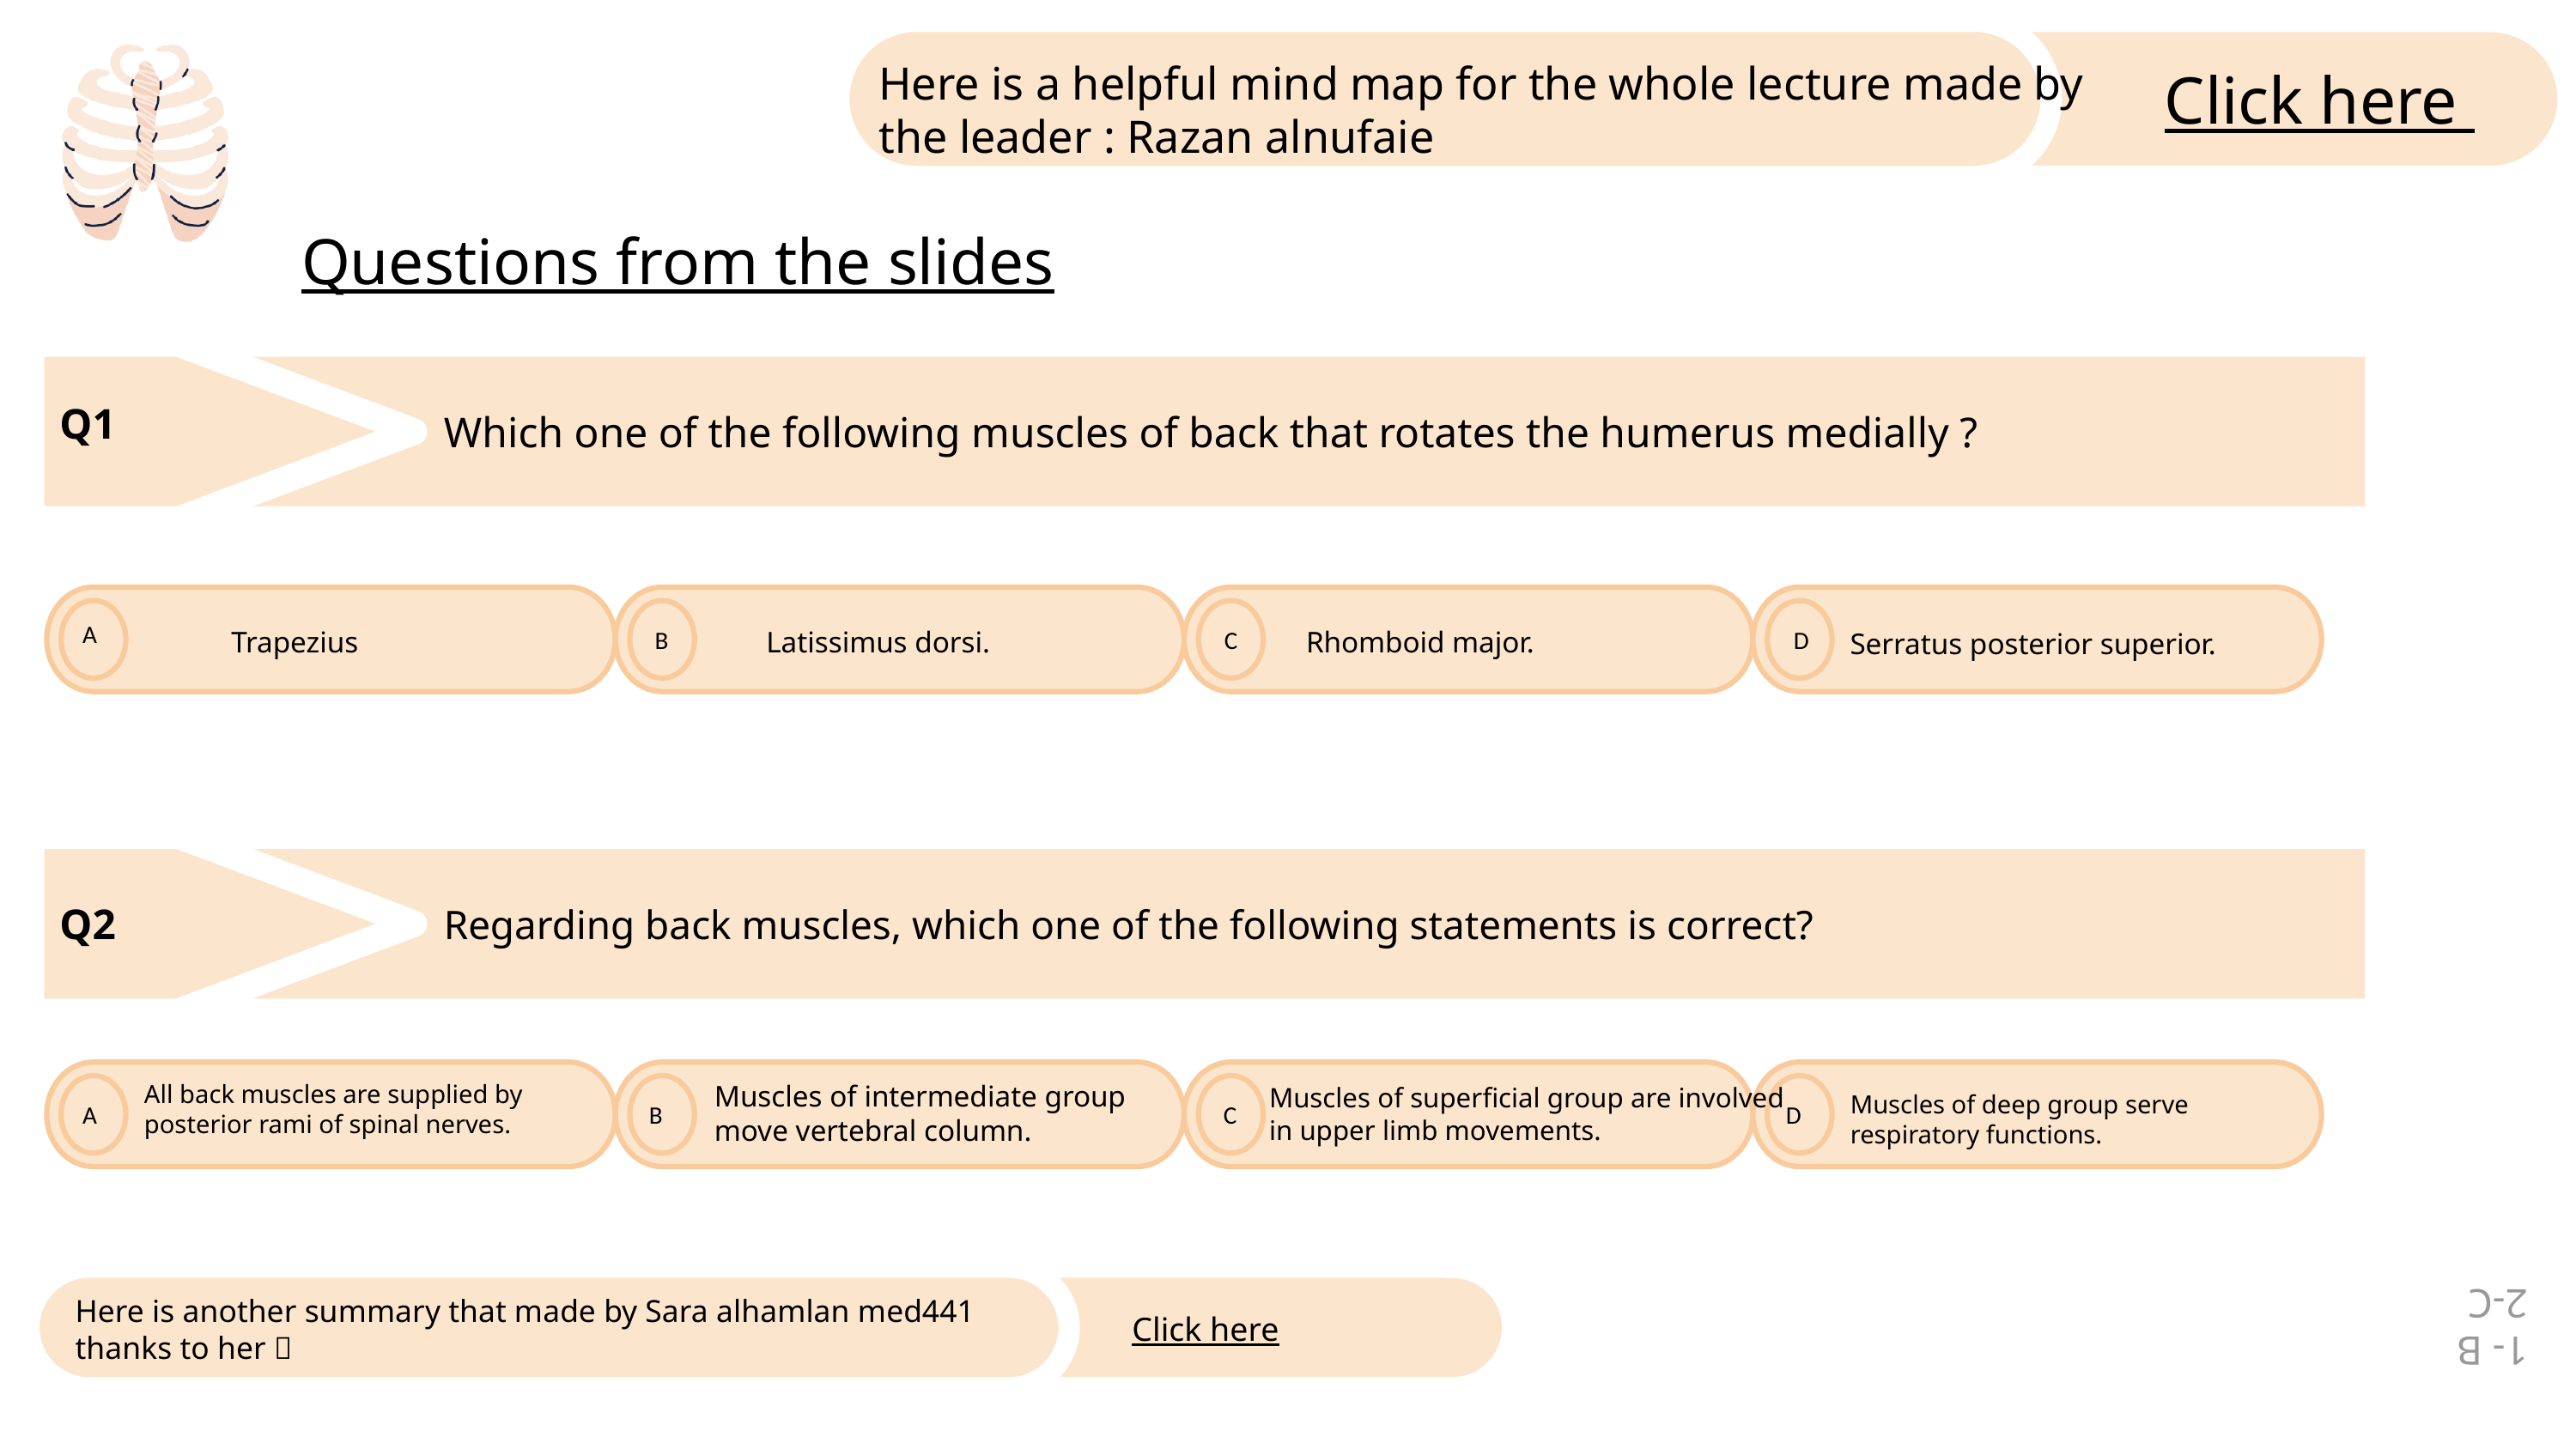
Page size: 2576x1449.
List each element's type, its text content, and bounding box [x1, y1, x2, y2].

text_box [30, 343, 2379, 520]
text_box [1753, 1061, 2322, 1167]
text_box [1185, 586, 1752, 692]
text_box 1- B 2-C [2167, 1269, 2541, 1390]
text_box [1753, 586, 2322, 692]
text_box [28, 1266, 1513, 1389]
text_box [615, 1061, 1182, 1167]
picture [62, 44, 228, 242]
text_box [46, 1061, 614, 1167]
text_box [615, 586, 1185, 692]
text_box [46, 586, 614, 692]
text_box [30, 834, 2379, 1013]
text_box Questions from the slides [289, 209, 2346, 310]
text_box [1183, 1061, 1752, 1167]
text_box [838, 21, 2569, 177]
